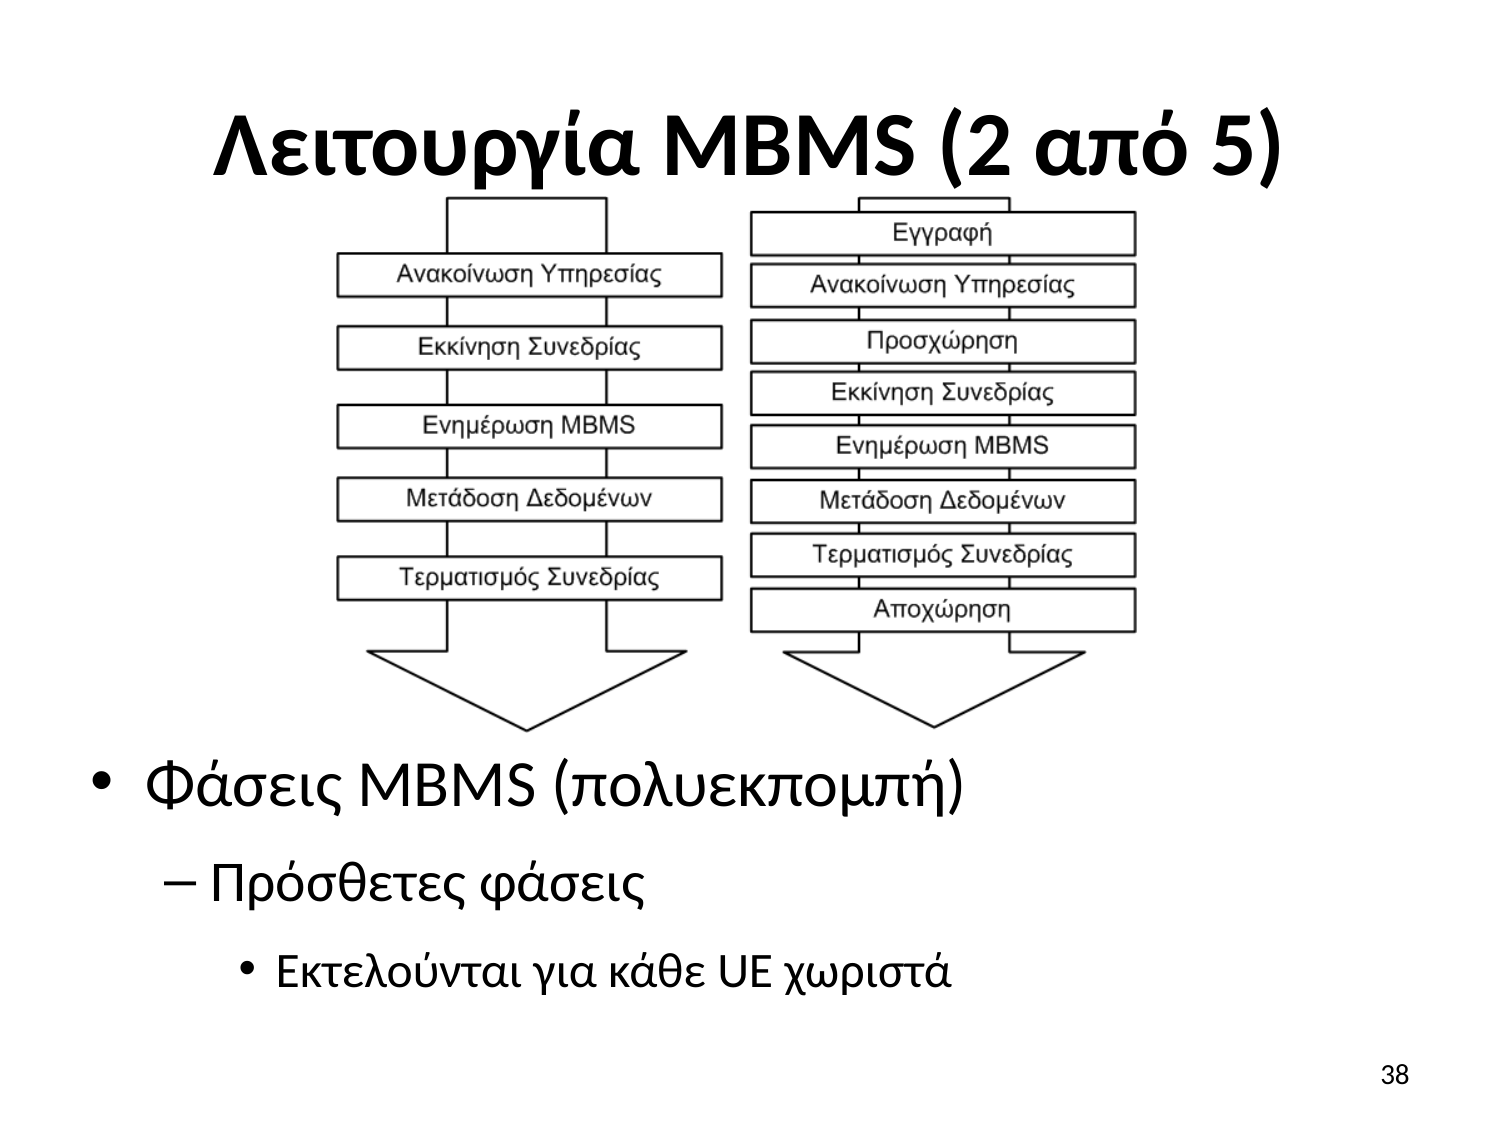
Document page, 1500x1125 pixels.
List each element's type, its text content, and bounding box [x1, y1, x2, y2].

list Φάσεις MBMS (πολυεκπομπή) Πρόσθετες φάσεις Εκτελούνται για κάθε UE χωριστά [75, 732, 1425, 1005]
slide_number 38 [1074, 1042, 1425, 1103]
title Λειτουργία MBMS (2 από 5) [75, 45, 1425, 233]
picture [336, 196, 1137, 733]
